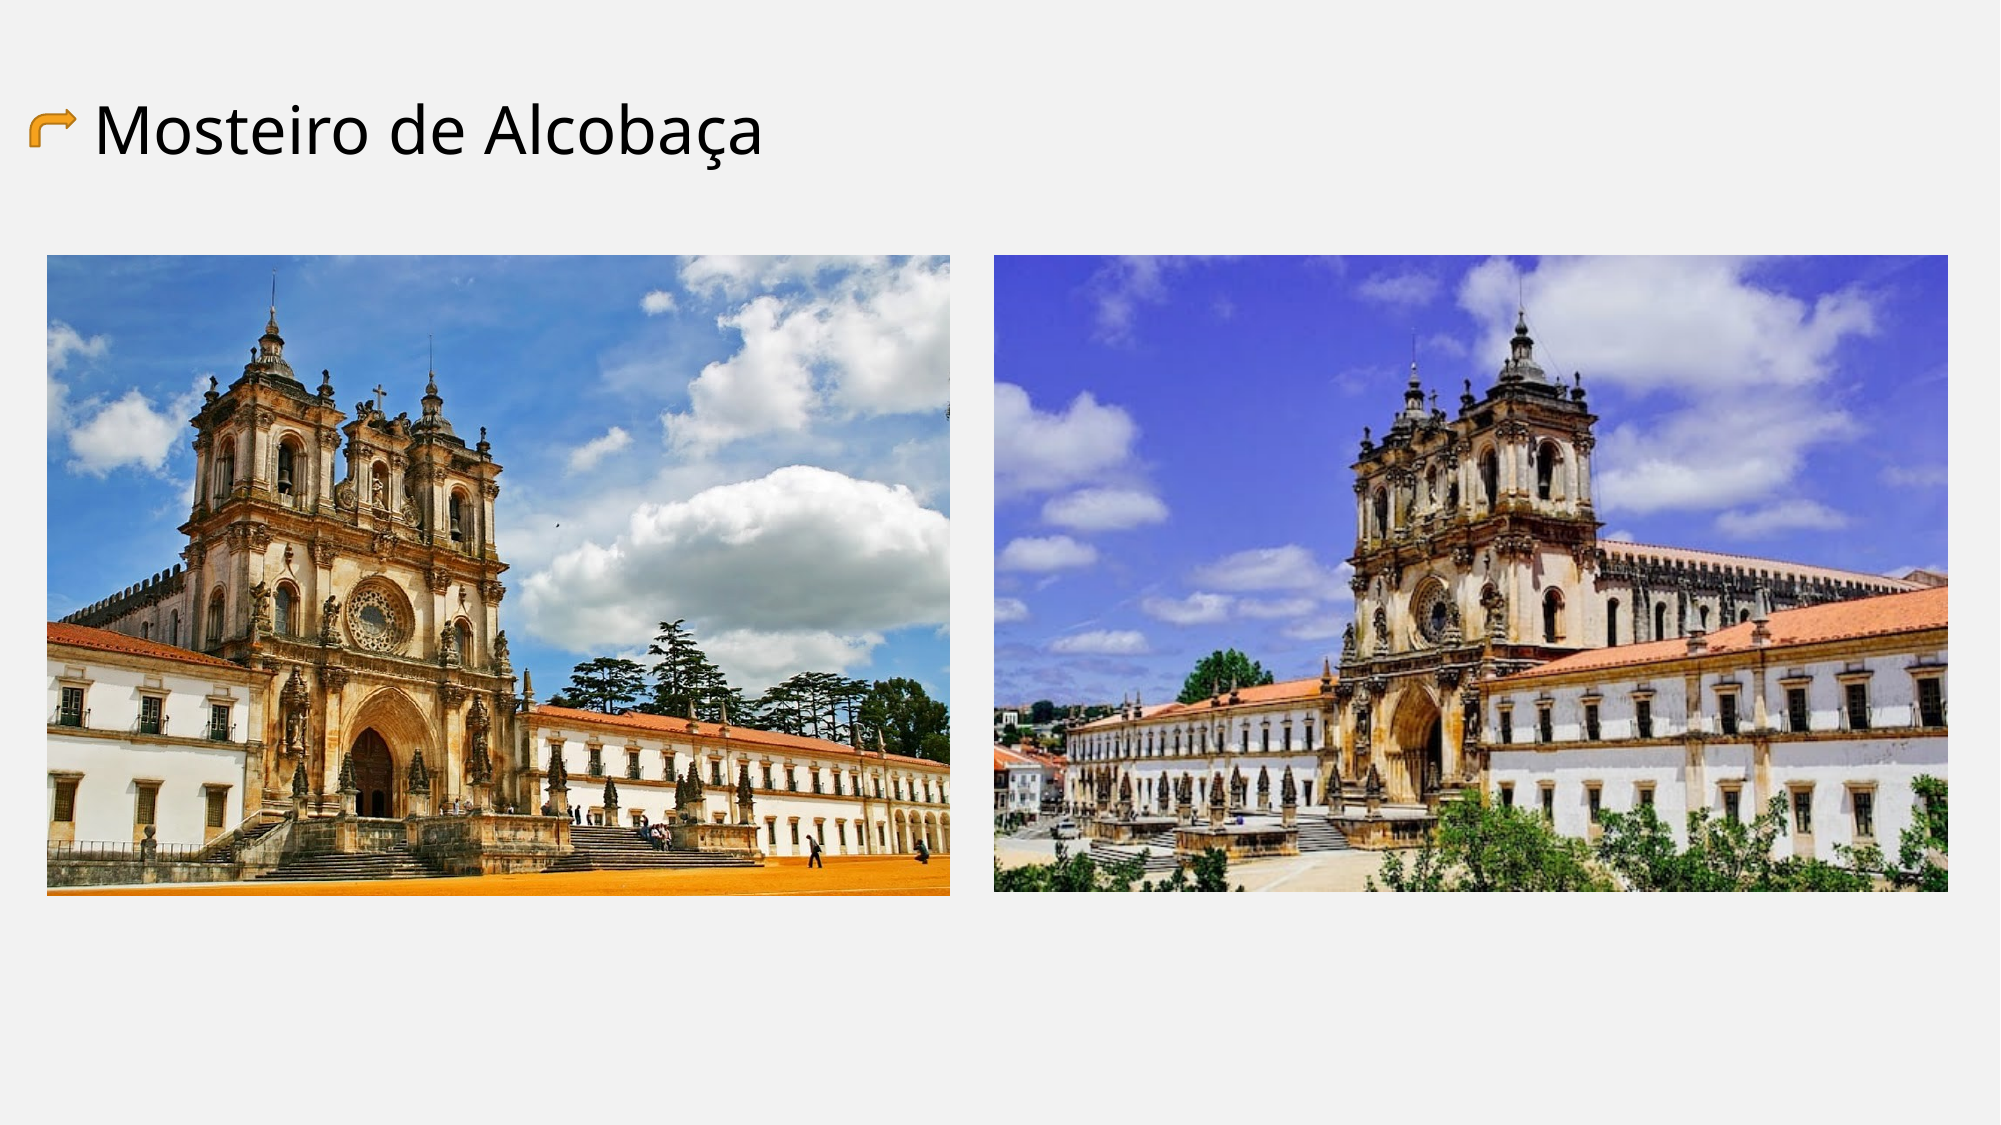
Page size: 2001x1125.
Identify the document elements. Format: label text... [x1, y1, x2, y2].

text_box Mosteiro de Alcobaça [78, 80, 869, 175]
text_box [29, 108, 77, 148]
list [994, 255, 1948, 892]
picture [47, 255, 950, 896]
